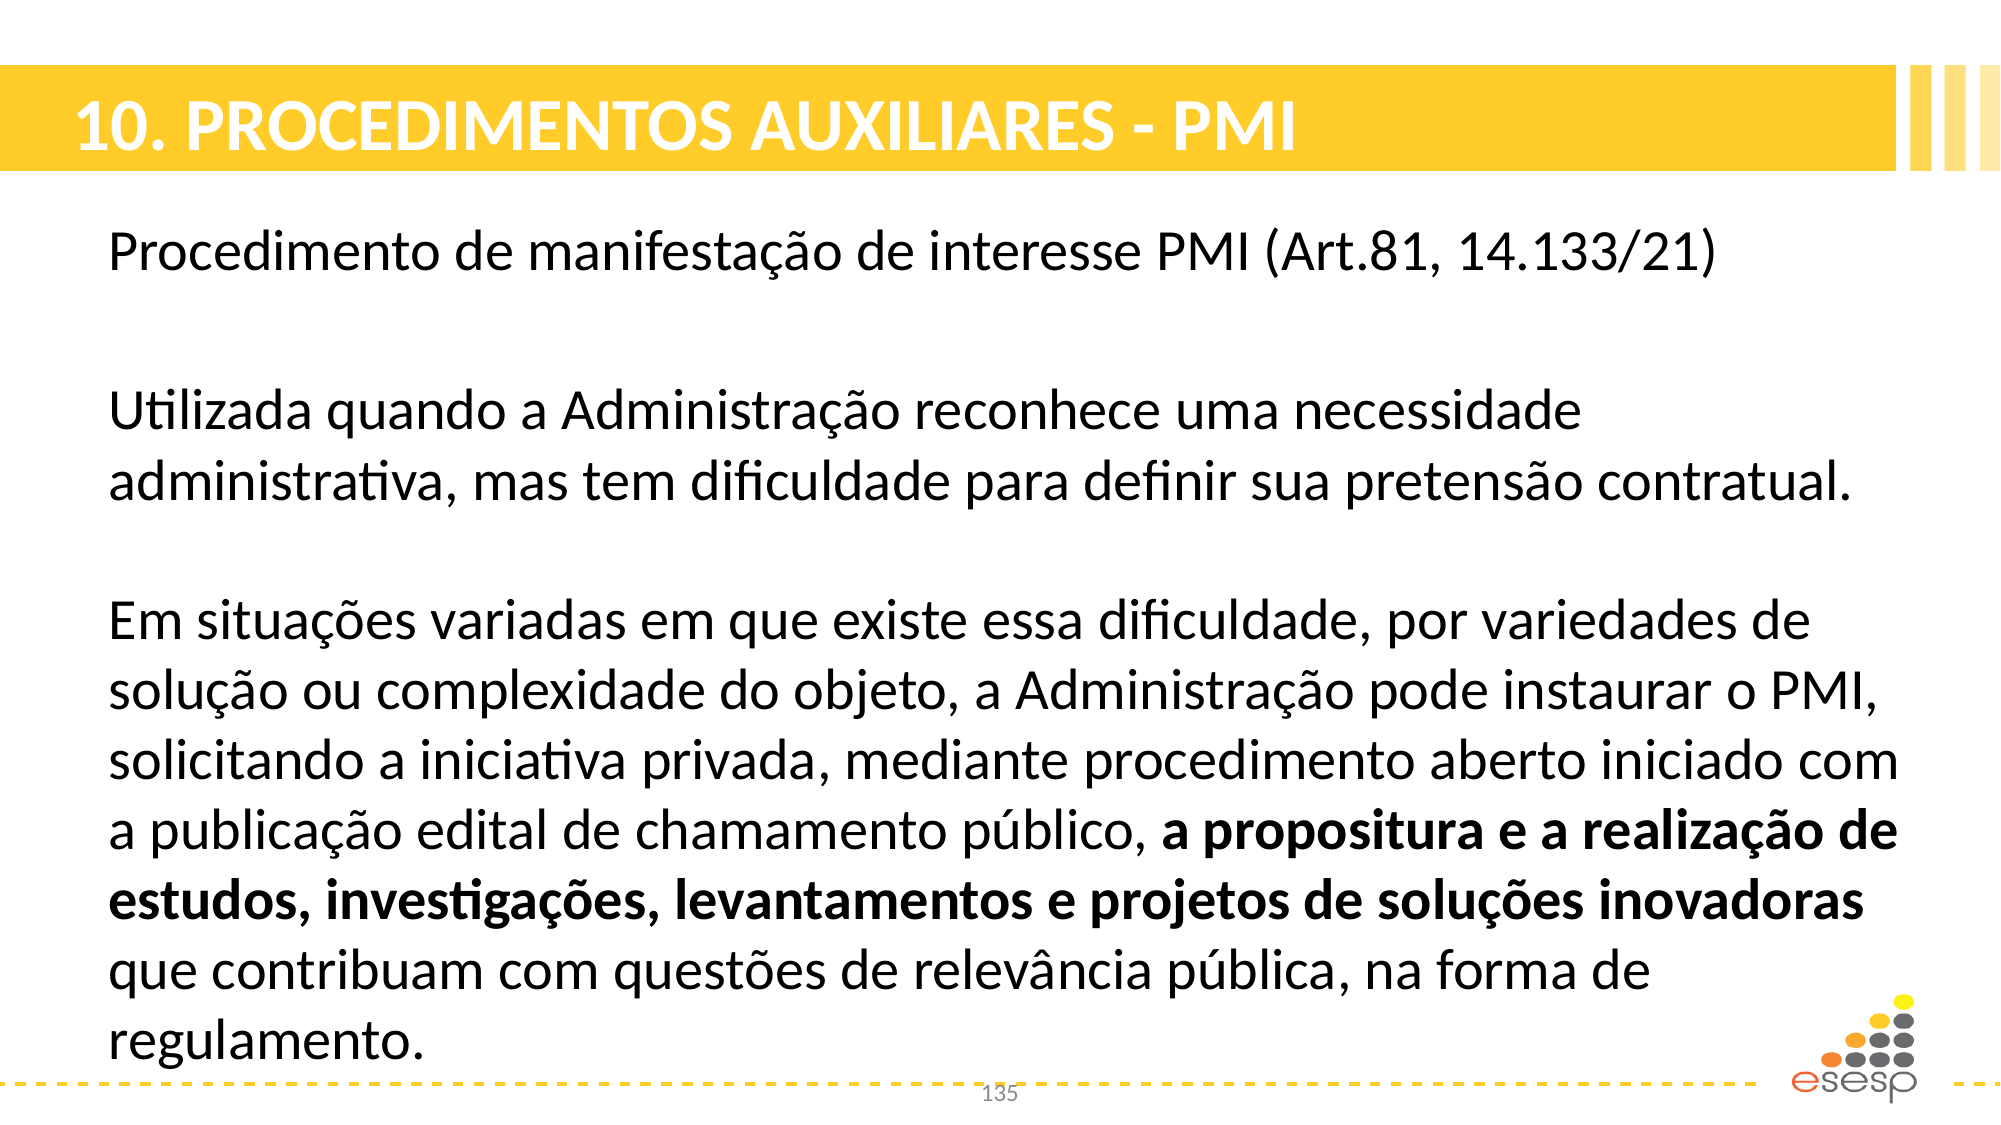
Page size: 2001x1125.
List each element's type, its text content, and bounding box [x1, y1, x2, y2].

text_box Procedimento de manifestação de interesse PMI (Art.81, 14.133/21) Utilizada quando a Administração reconhece uma necessidade administrativa, mas tem dificuldade para definir sua pretensão contratual. Em situações variadas em que existe essa dificuldade, por variedades de solução ou complexidade do objeto, a Administração pode instaurar o PMI, solicitando a iniciativa privada, mediante procedimento aberto iniciado com a publicação edital de chamamento público, a propositura e a realização de estudos, investigações, levantamentos e projetos de soluções inovadoras que contribuam com questões de relevância pública, na forma de regulamento. [93, 204, 1932, 1124]
picture [0, 0, 2001, 1125]
title 10. PROCEDIMENTOS AUXILIARES - PMI [57, 66, 1819, 173]
